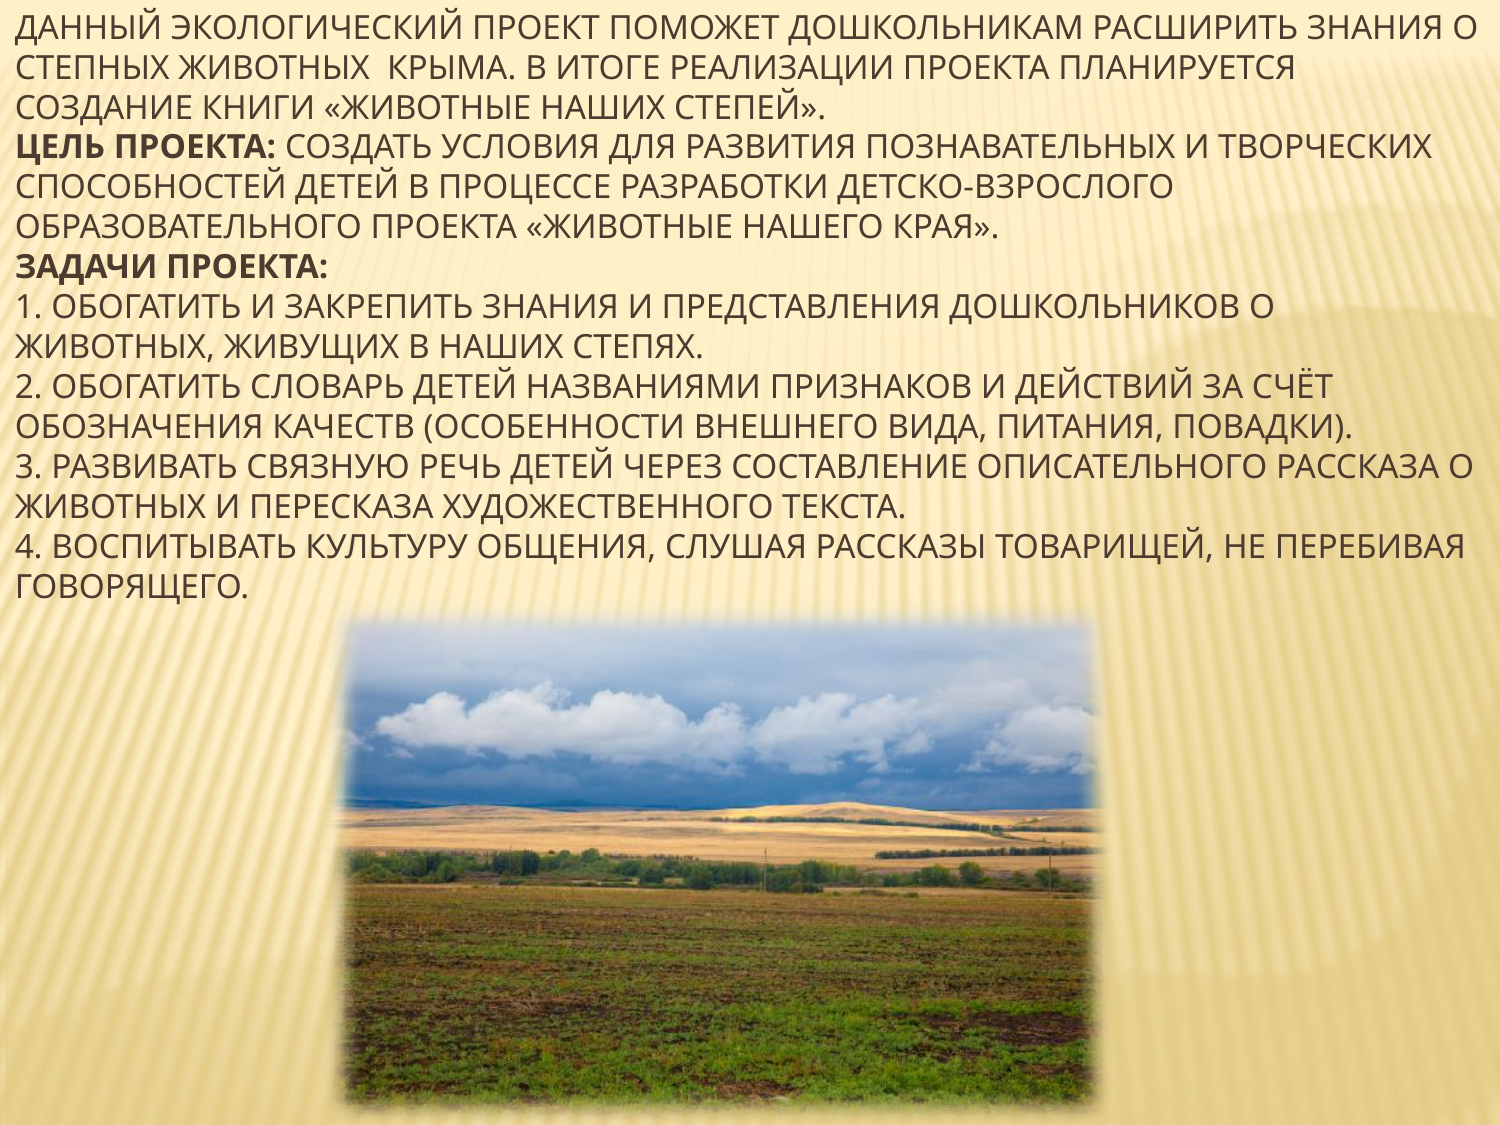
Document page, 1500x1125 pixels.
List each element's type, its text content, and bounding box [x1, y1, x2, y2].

picture [324, 599, 1113, 1125]
title Данный экологический проект поможет дошкольникам расширить знания о степных животных Крыма. В итоге реализации проекта планируется создание книги «Животные наших степей». Цель проекта: создать условия для развития познавательных и творческих способностей детей в процессе разработки детско-взрослого образовательного проекта «Животные нашего края». Задачи проекта: 1. Обогатить и закрепить знания и представления дошкольников о животных, живущих в наших степях. 2. Обогатить словарь детей названиями признаков и действий за счёт обозначения качеств (особенности внешнего вида, питания, повадки). 3. Развивать связную речь детей через составление описательного рассказа о животных и пересказа художественного текста. 4. Воспитывать культуру общения, слушая рассказы товарищей, не перебивая говорящего. [0, 0, 1500, 681]
